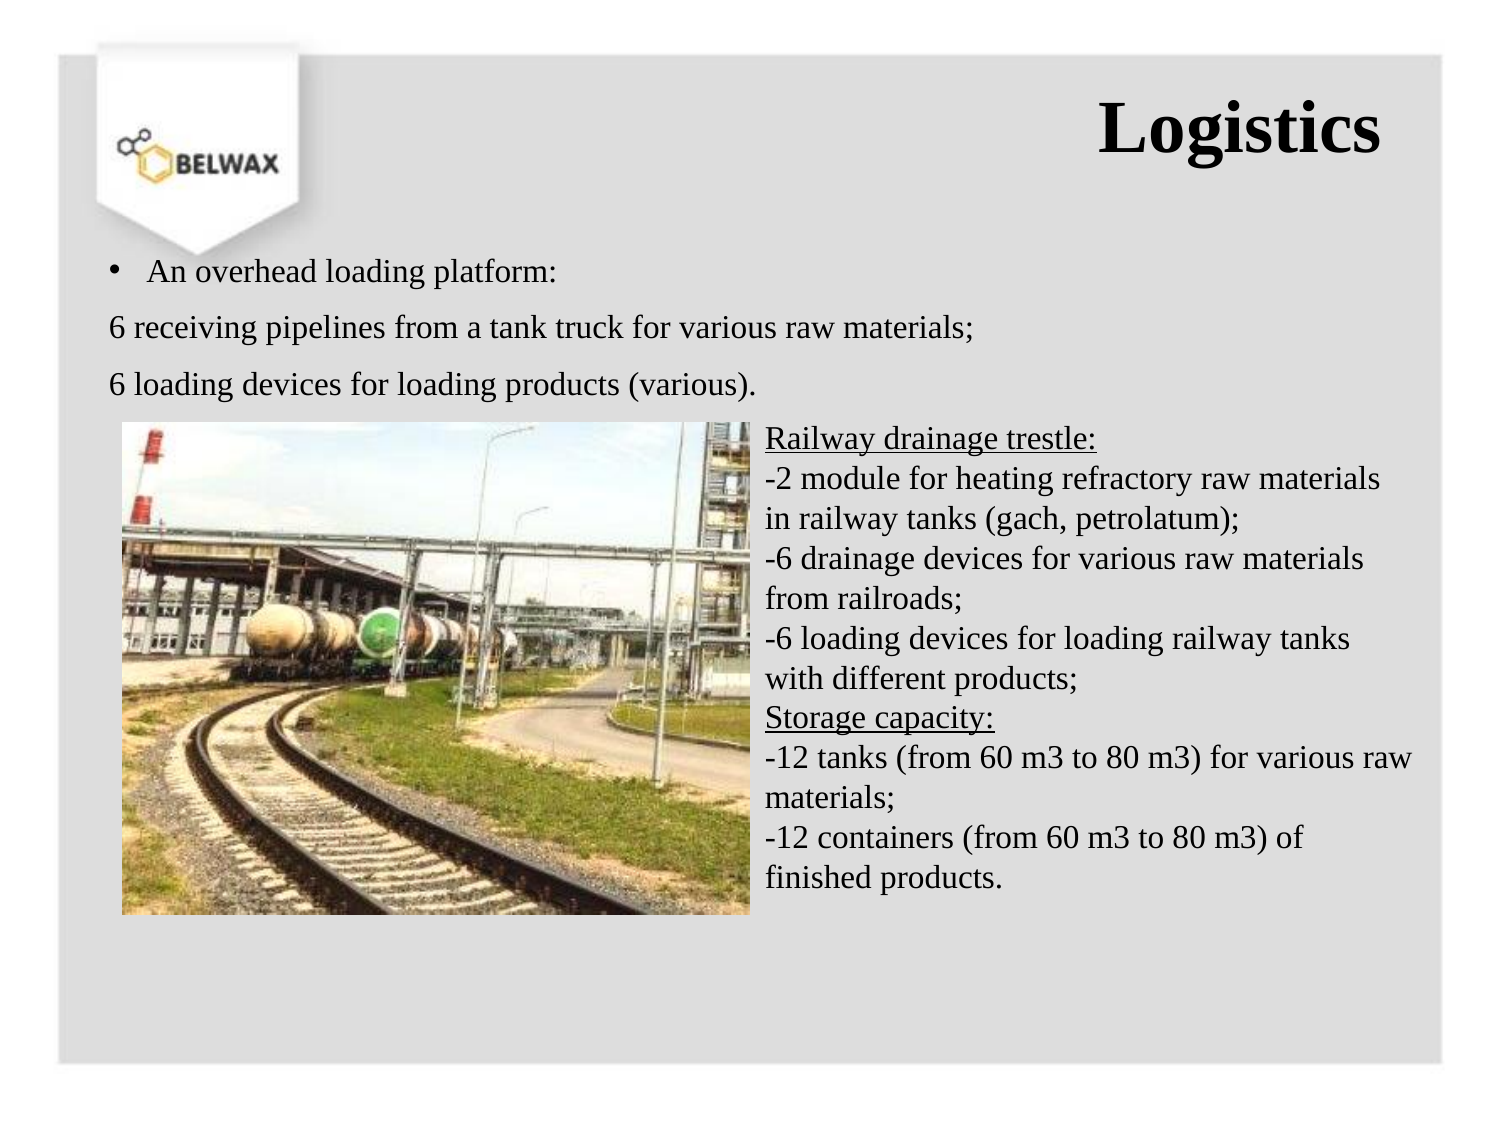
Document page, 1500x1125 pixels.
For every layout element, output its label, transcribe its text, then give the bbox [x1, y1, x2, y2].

text_box Railway drainage trestle: -2 module for heating refractory raw materials in railway tanks (gach, petrolatum); -6 drainage devices for various raw materials from railroads; -6 loading devices for loading railway tanks with different products; Storage capacity: -12 tanks (from 60 m3 to 80 m3) for various raw materials; -12 containers (from 60 m3 to 80 m3) of finished products. [750, 408, 1430, 903]
title Logistics [1068, 59, 1397, 197]
list An overhead loading platform: 6 receiving pipelines from a tank truck for various raw materials; 6 loading devices for loading products (various). [93, 246, 1388, 480]
picture [0, 0, 1500, 1125]
